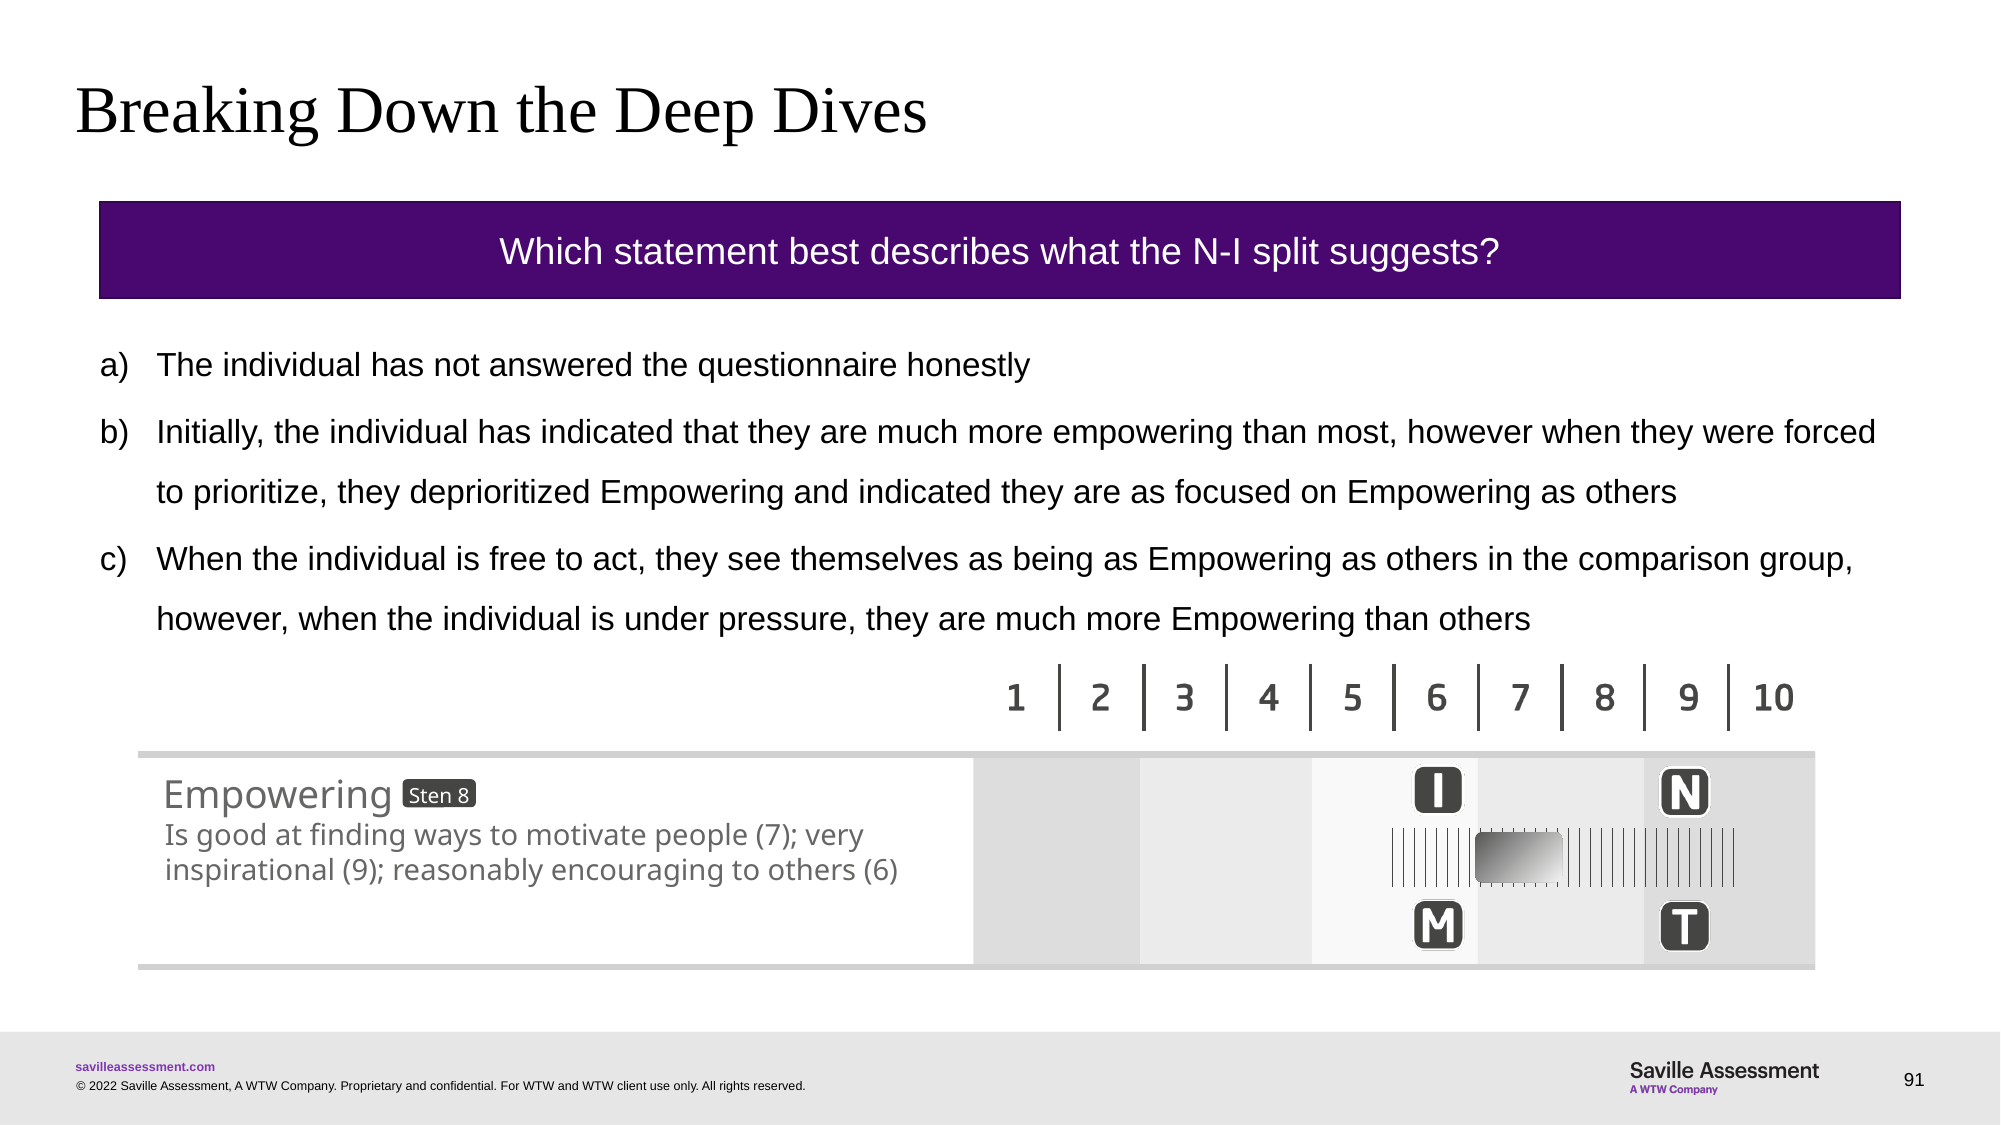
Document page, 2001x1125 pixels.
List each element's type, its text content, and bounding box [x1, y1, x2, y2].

text_box The individual has not answered the questionnaire honestly Initially, the individual has indicated that they are much more empowering than most, however when they were forced to prioritize, they deprioritized Empowering and indicated they are as focused on Empowering as others When the individual is free to act, they see themselves as being as Empowering as others in the comparison group, however, when the individual is under pressure, they are much more Empowering than others [99, 322, 1900, 1000]
text_box Which statement best describes what the N-I split suggests? [99, 201, 1901, 299]
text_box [138, 663, 1816, 970]
slide_number 91 [1874, 1056, 1925, 1091]
picture [0, 0, 2001, 1125]
footer © 2022 Saville Assessment, A WTW Company. Proprietary and confidential. For WTW and WTW client use only. All rights reserved. [75, 1078, 843, 1102]
title Breaking Down the Deep Dives [75, 75, 1920, 150]
